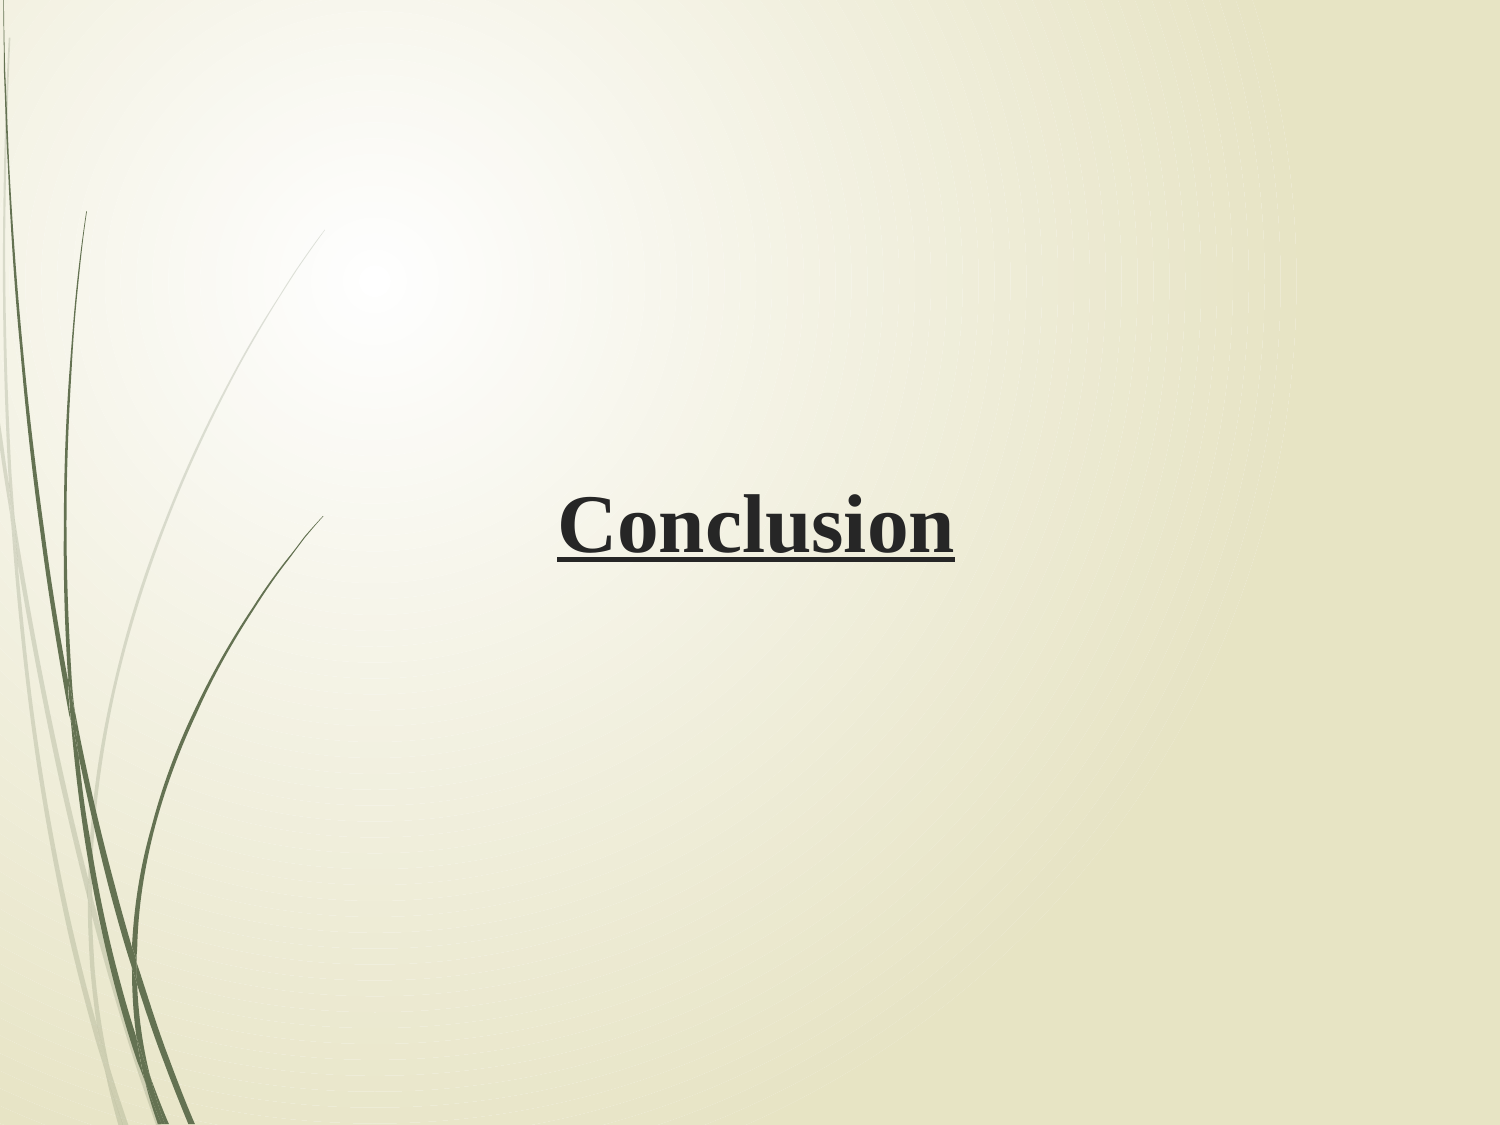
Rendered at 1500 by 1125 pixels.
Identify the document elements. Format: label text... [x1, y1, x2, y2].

title Conclusion [111, 64, 1402, 697]
